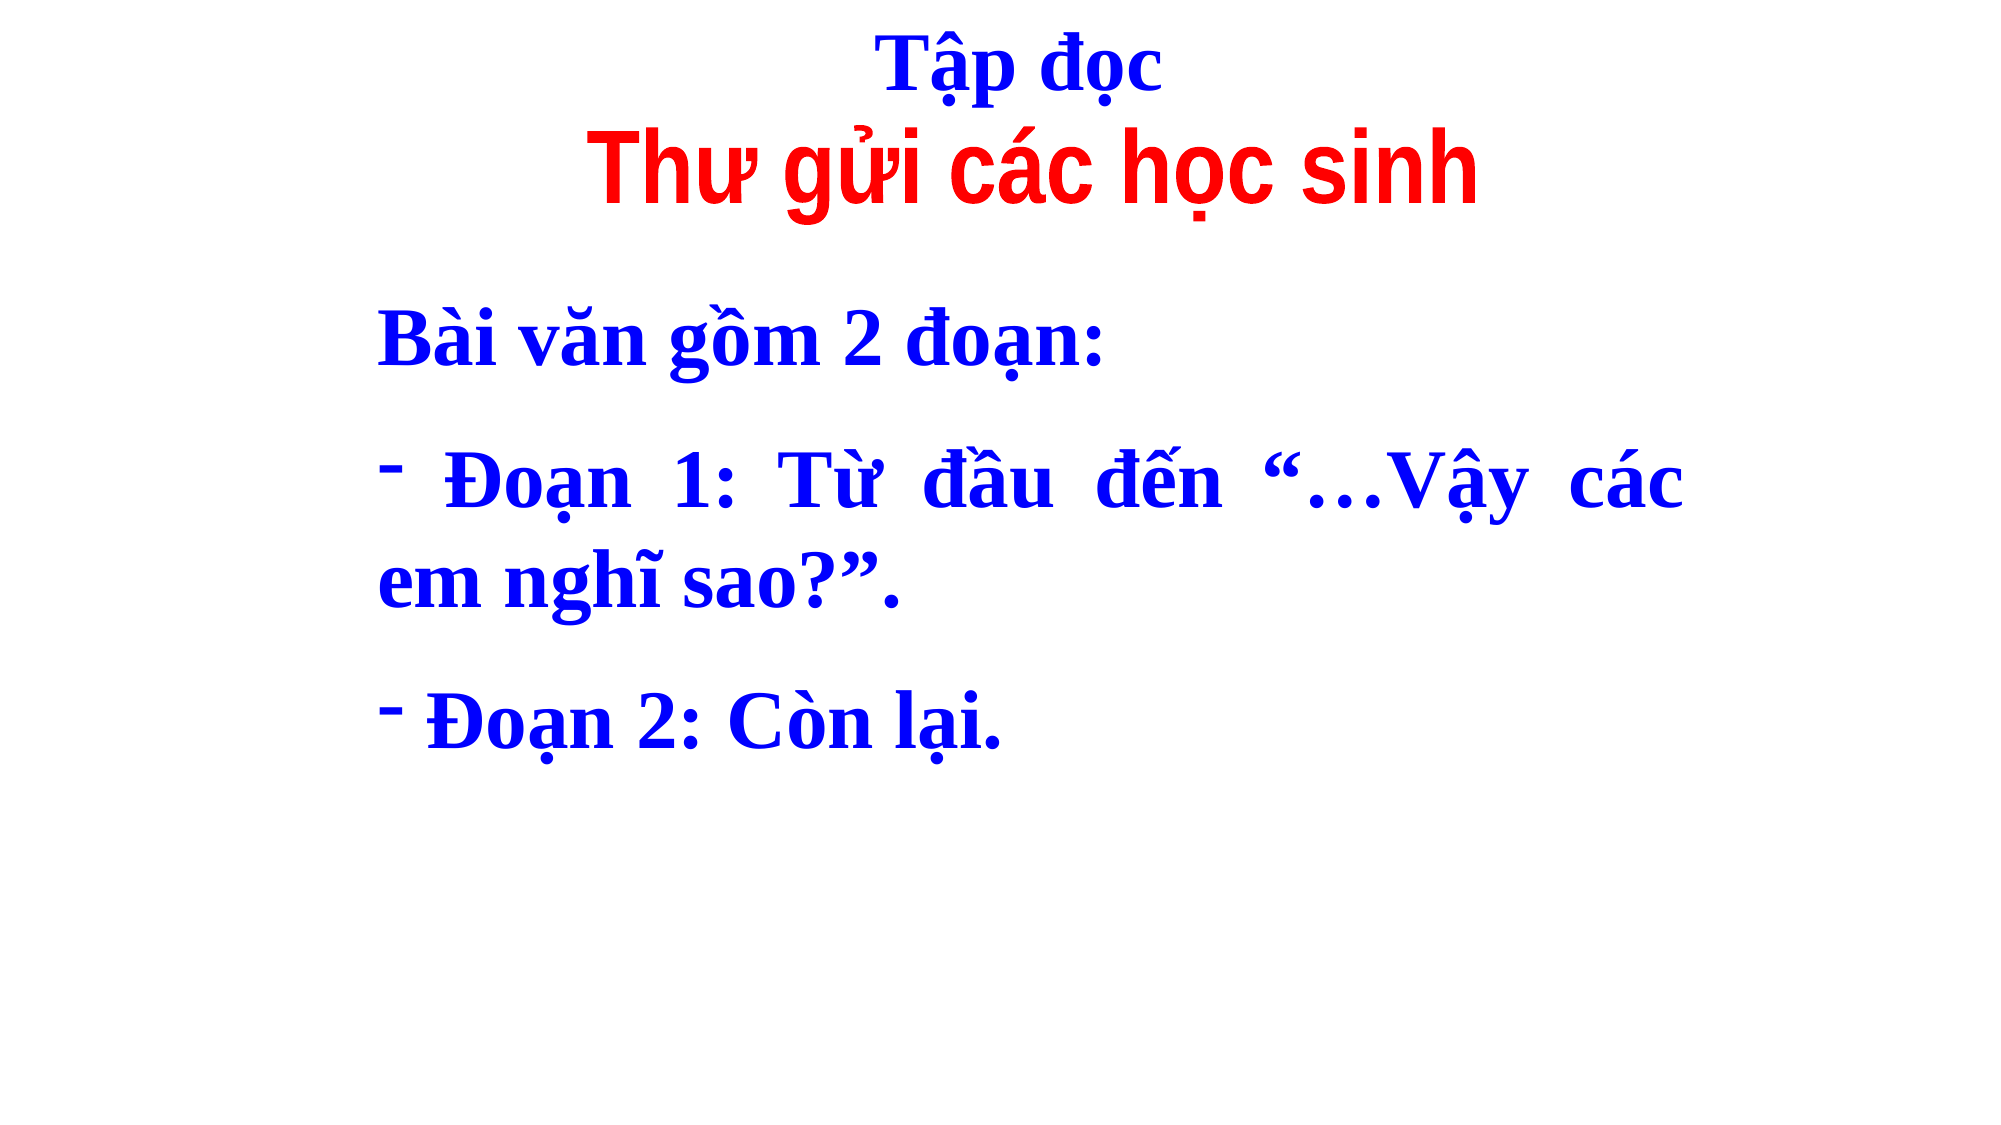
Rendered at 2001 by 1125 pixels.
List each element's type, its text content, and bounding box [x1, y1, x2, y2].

text_box Bài văn gồm 2 đoạn: Đoạn 1: Từ đầu đến “…Vậy các em nghĩ sao?”. Đoạn 2: Còn lại. [362, 274, 1700, 773]
text_box Tập đọc [812, 0, 1225, 115]
